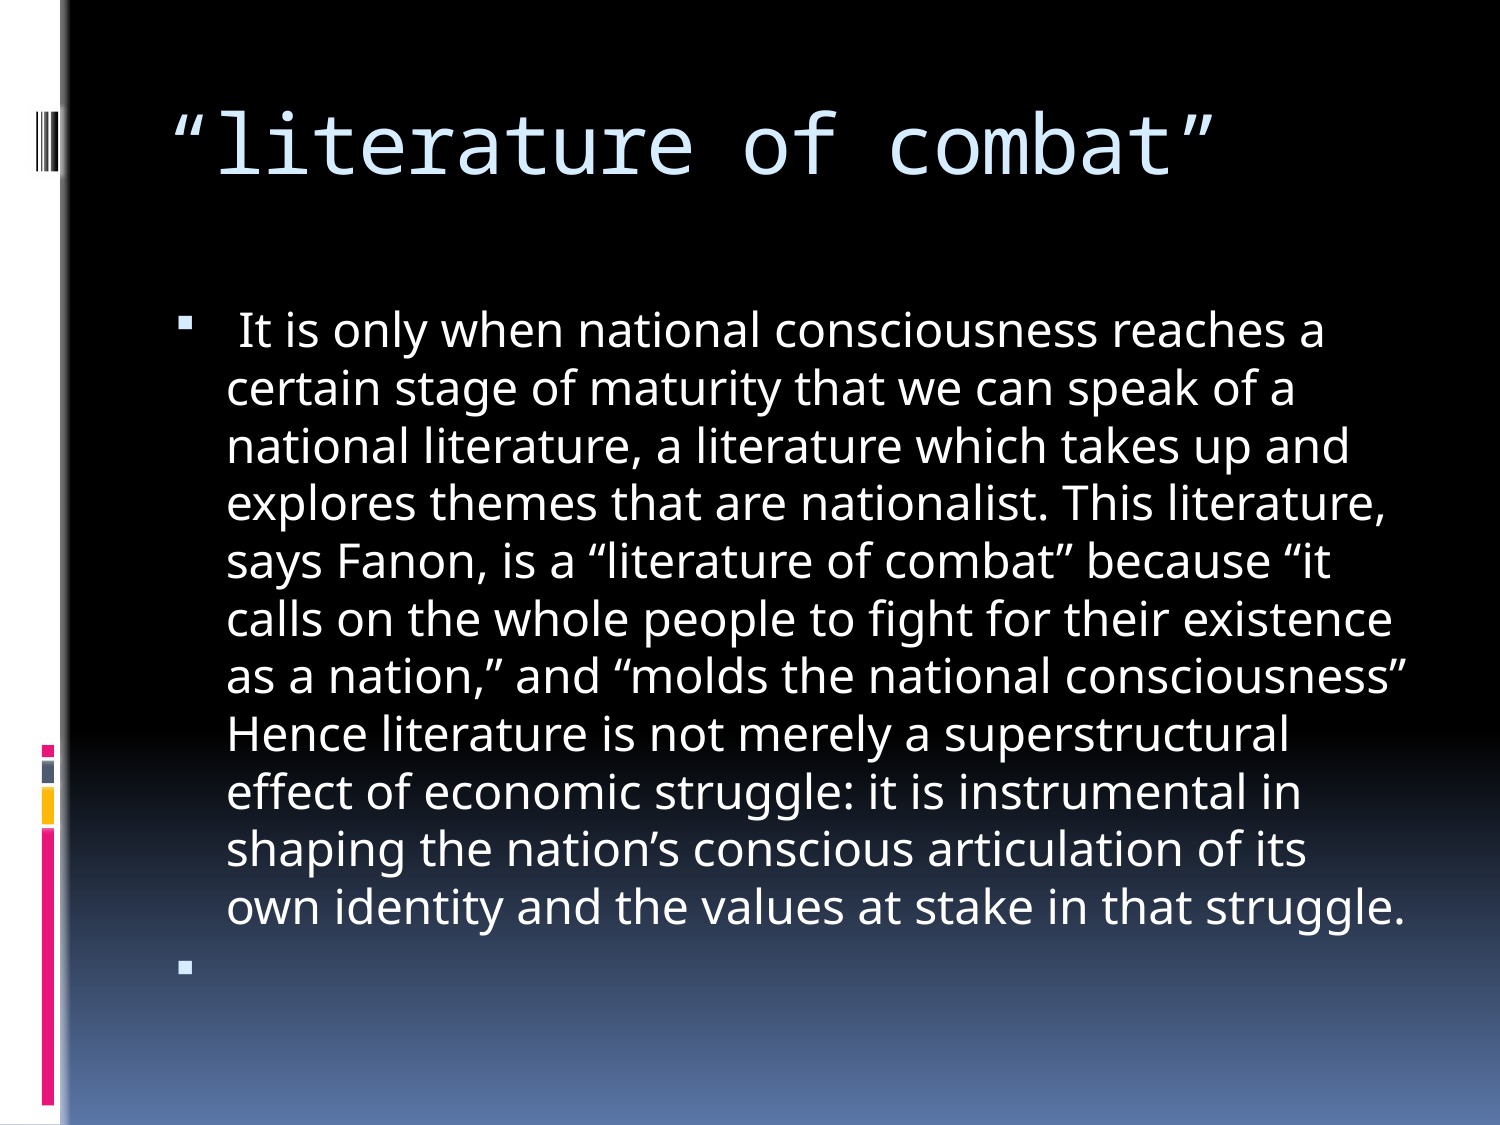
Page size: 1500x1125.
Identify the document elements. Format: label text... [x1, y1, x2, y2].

title “literature of combat” [150, 83, 1425, 234]
list It is only when national consciousness reaches a certain stage of maturity that we can speak of a national literature, a literature which takes up and explores themes that are nationalist. This literature, says Fanon, is a “literature of combat” because “it calls on the whole people to fight for their existence as a nation,” and “molds the national consciousness” Hence literature is not merely a superstructural effect of economic struggle: it is instrumental in shaping the nation’s conscious articulation of its own identity and the values at stake in that struggle. [150, 292, 1425, 1043]
